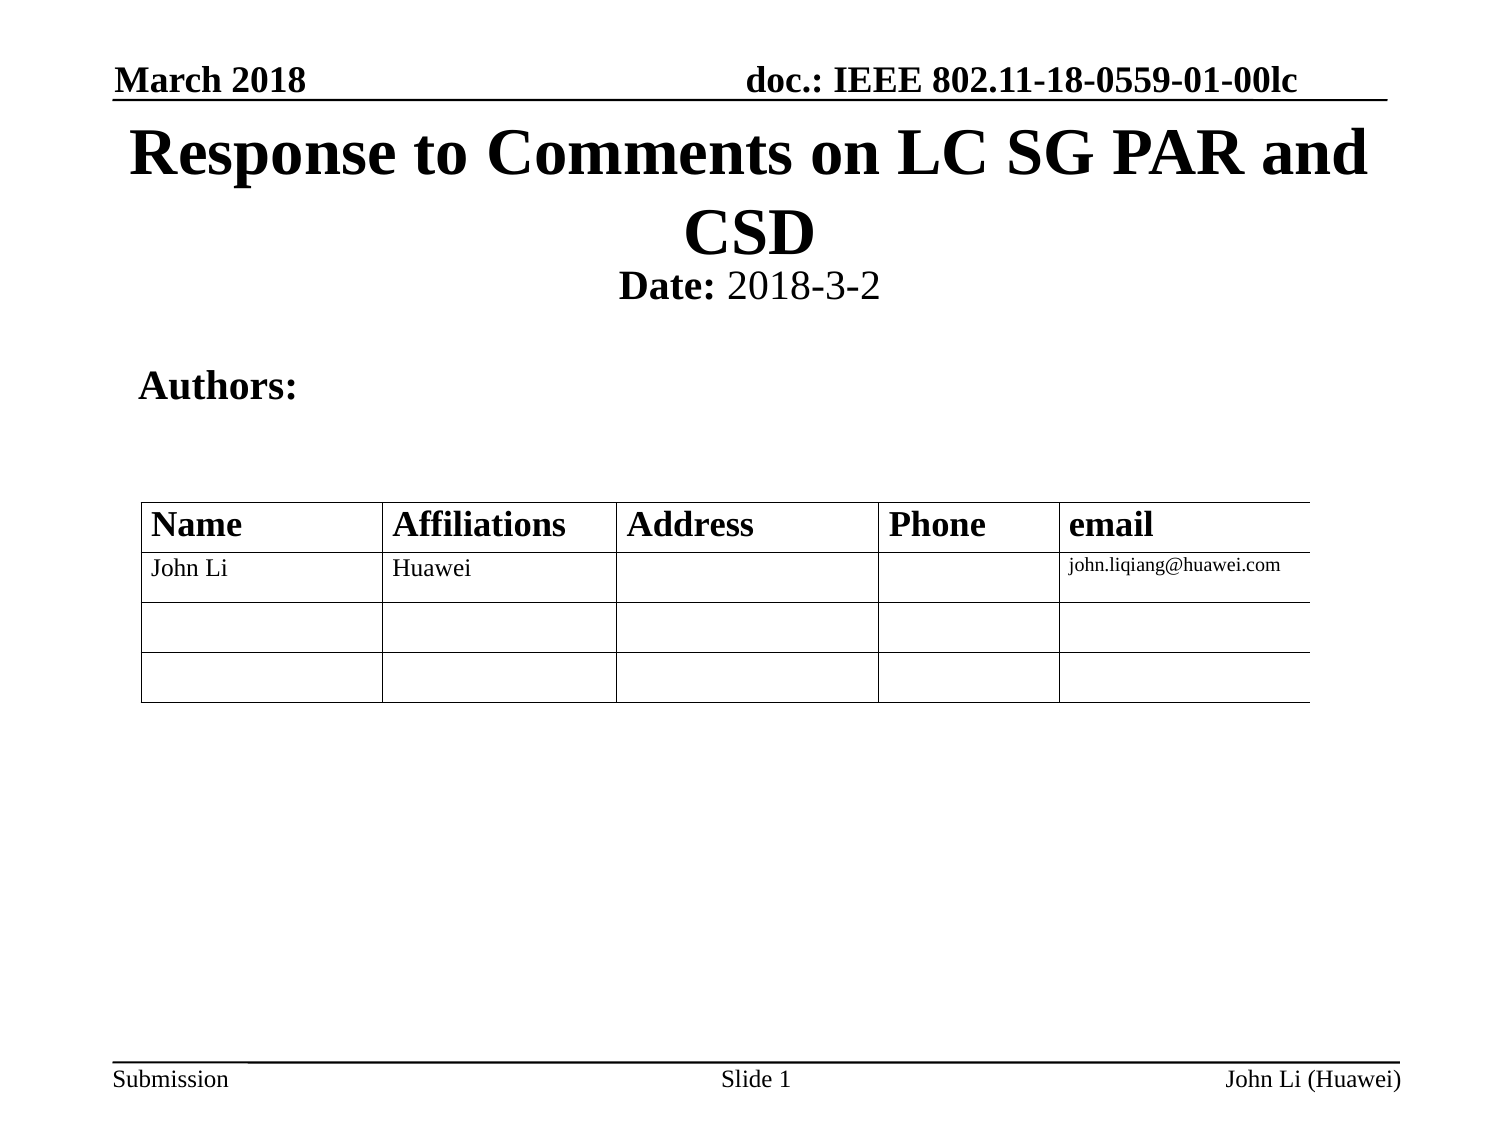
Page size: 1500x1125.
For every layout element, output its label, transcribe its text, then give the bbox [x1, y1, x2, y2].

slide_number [114, 54, 309, 99]
slide_number Slide 1 [712, 1061, 800, 1093]
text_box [127, 501, 1311, 935]
text_box Authors: [112, 349, 350, 413]
footer John Li (Huawei) [1024, 1061, 1402, 1093]
title Response to Comments on LC SG PAR and CSD [112, 99, 1388, 249]
list Date: 2018-3-2 [112, 249, 1388, 313]
